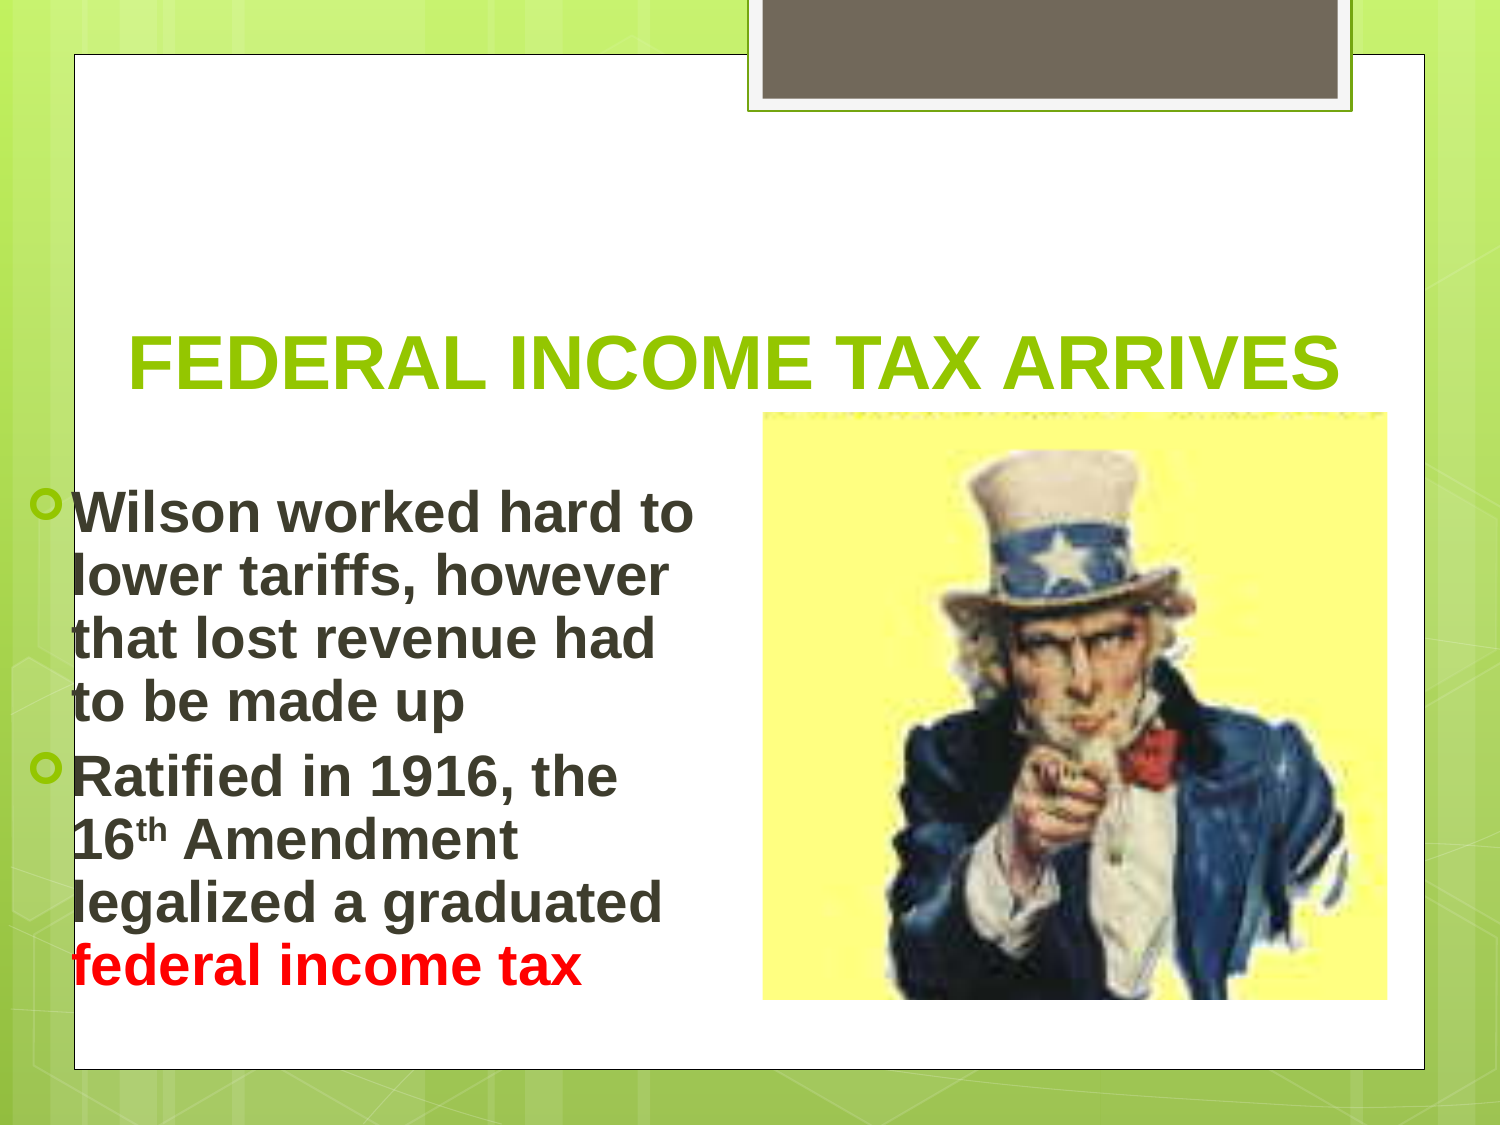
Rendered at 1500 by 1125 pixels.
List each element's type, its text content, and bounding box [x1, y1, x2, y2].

list Wilson worked hard to lower tariffs, however that lost revenue had to be made up Ratified in 1916, the 16th Amendment legalized a graduated federal income tax [0, 474, 738, 1063]
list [762, 412, 1388, 1001]
title FEDERAL INCOME TAX ARRIVES [112, 224, 1388, 413]
